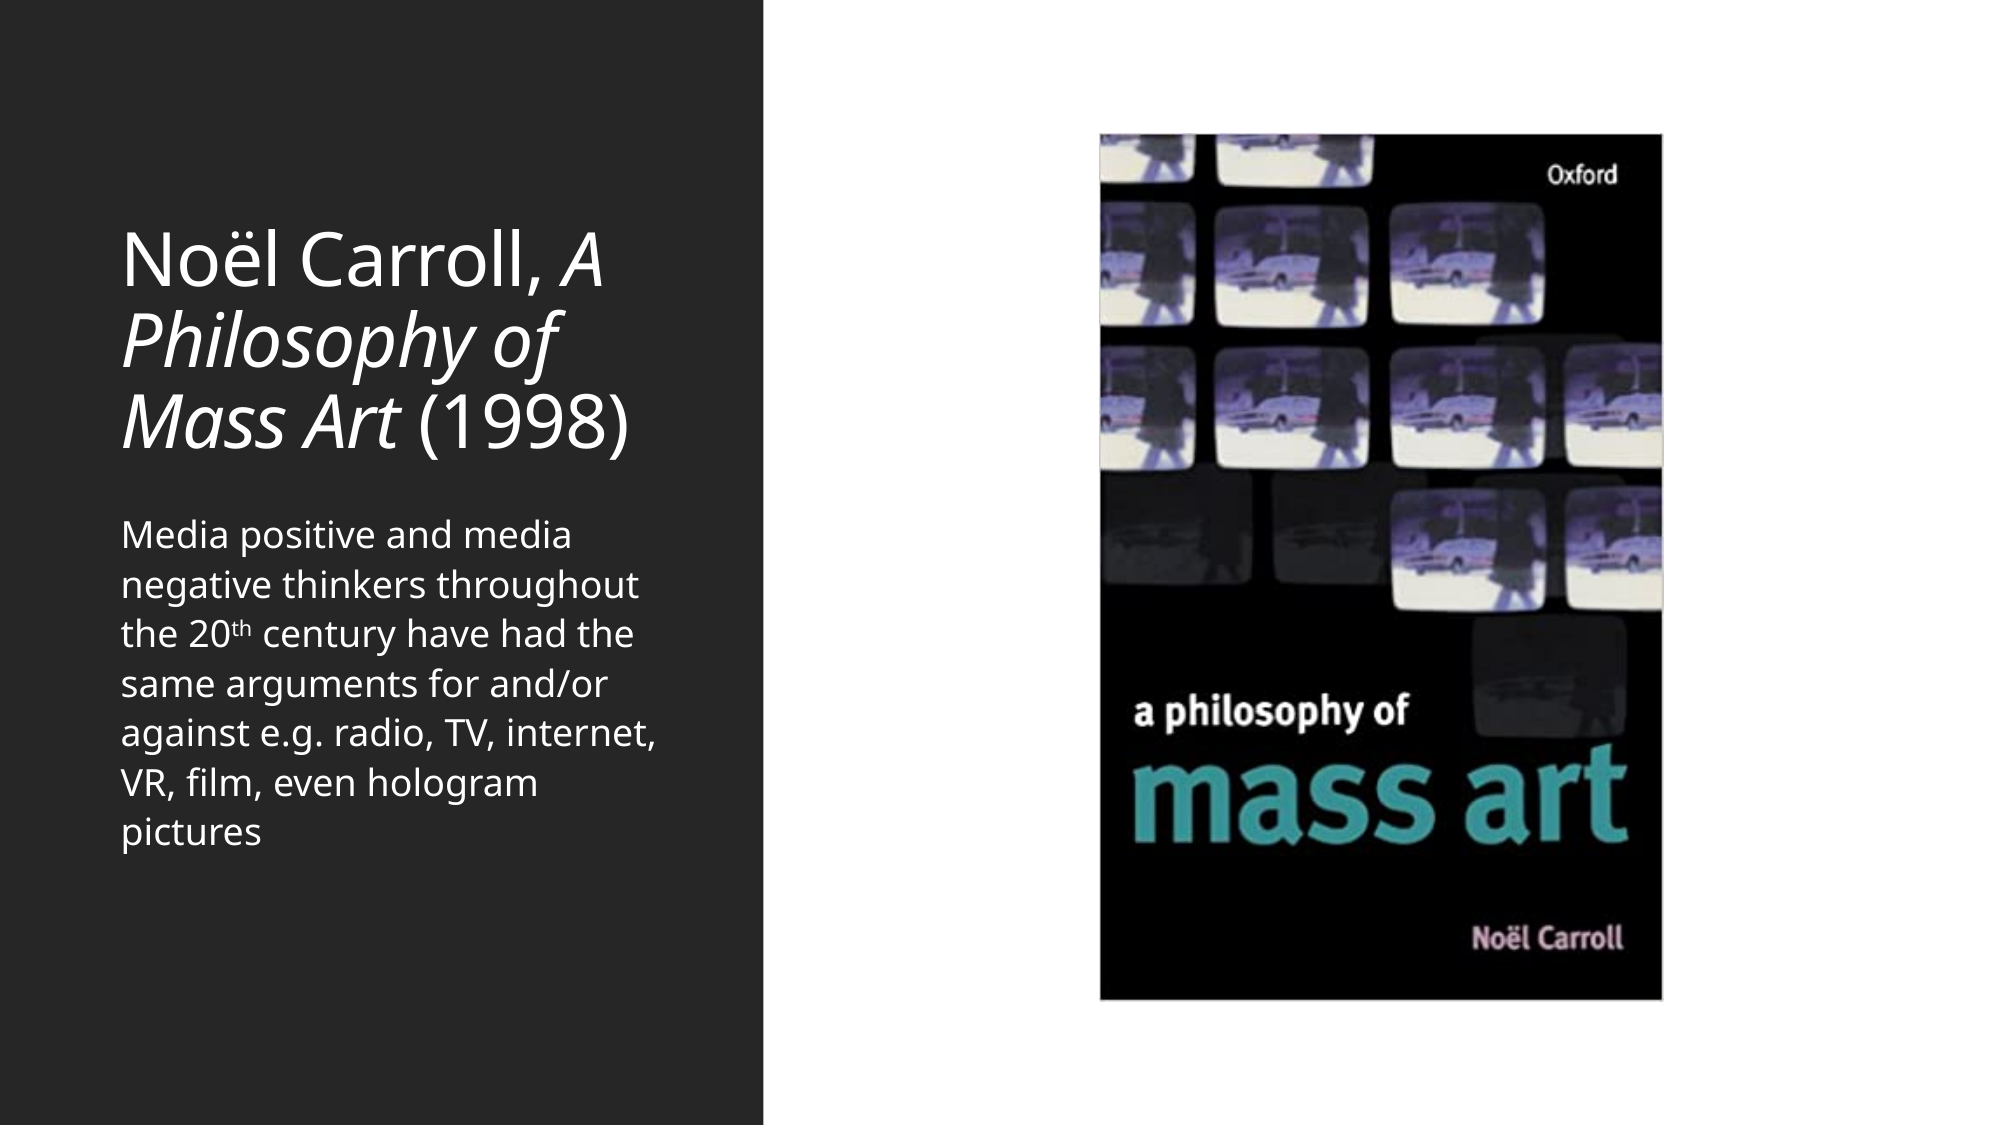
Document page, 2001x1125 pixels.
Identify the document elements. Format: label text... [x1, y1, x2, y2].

title Noël Carroll, A Philosophy of Mass Art (1998) [105, 128, 683, 473]
list Media positive and media negative thinkers throughout the 20th century have had the same arguments for and/or against e.g. radio, TV, internet, VR, film, even hologram pictures [105, 499, 683, 1002]
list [1098, 132, 1665, 1003]
